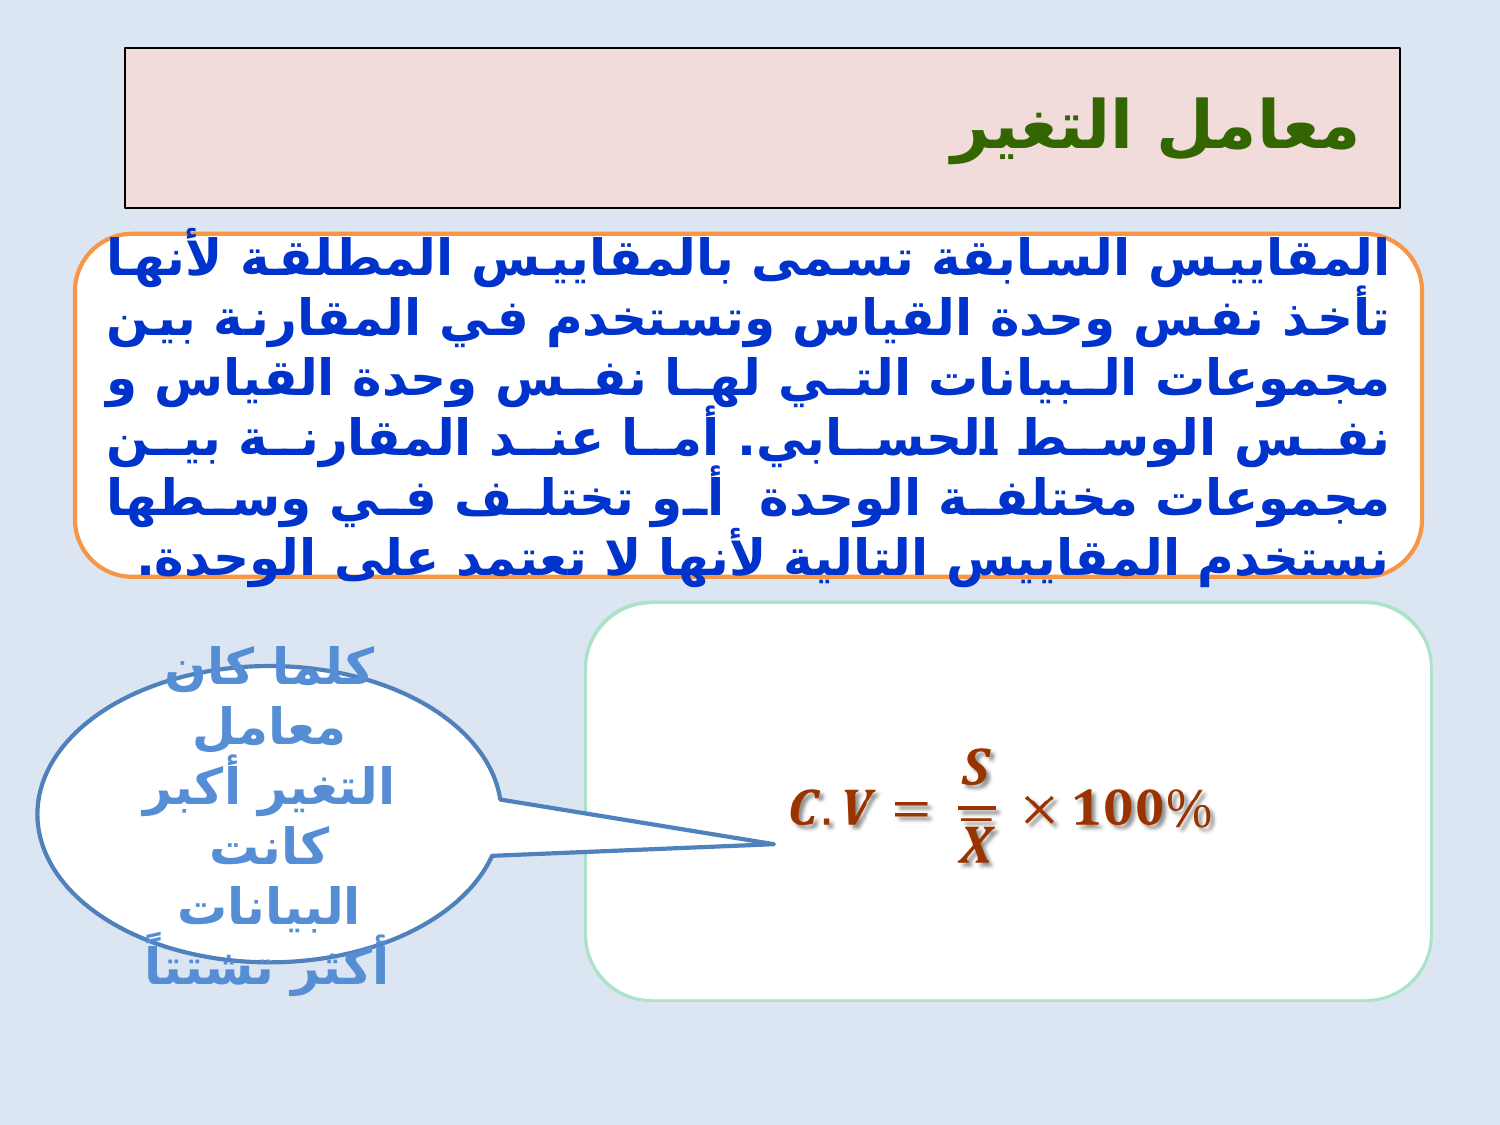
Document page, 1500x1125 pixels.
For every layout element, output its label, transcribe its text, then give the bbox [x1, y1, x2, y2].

text_box المقاييس السابقة تسمى بالمقاييس المطلقة لأنها تأخذ نفس وحدة القياس وتستخدم في المقارنة بين مجموعات البيانات التي لها نفس وحدة القياس و نفس الوسط الحسابي. أما عند المقارنة بين مجموعات مختلفة الوحدة أو تختلف في وسطها نستخدم المقاييس التالية لأنها لا تعتمد على الوحدة. [72, 231, 1425, 579]
text_box [583, 600, 1433, 1003]
text_box كلما كان معامل التغير أكبر كانت البيانات أكثر تشتتاً [35, 663, 777, 965]
text_box معامل التغير [887, 74, 1400, 170]
text_box [124, 47, 1400, 209]
